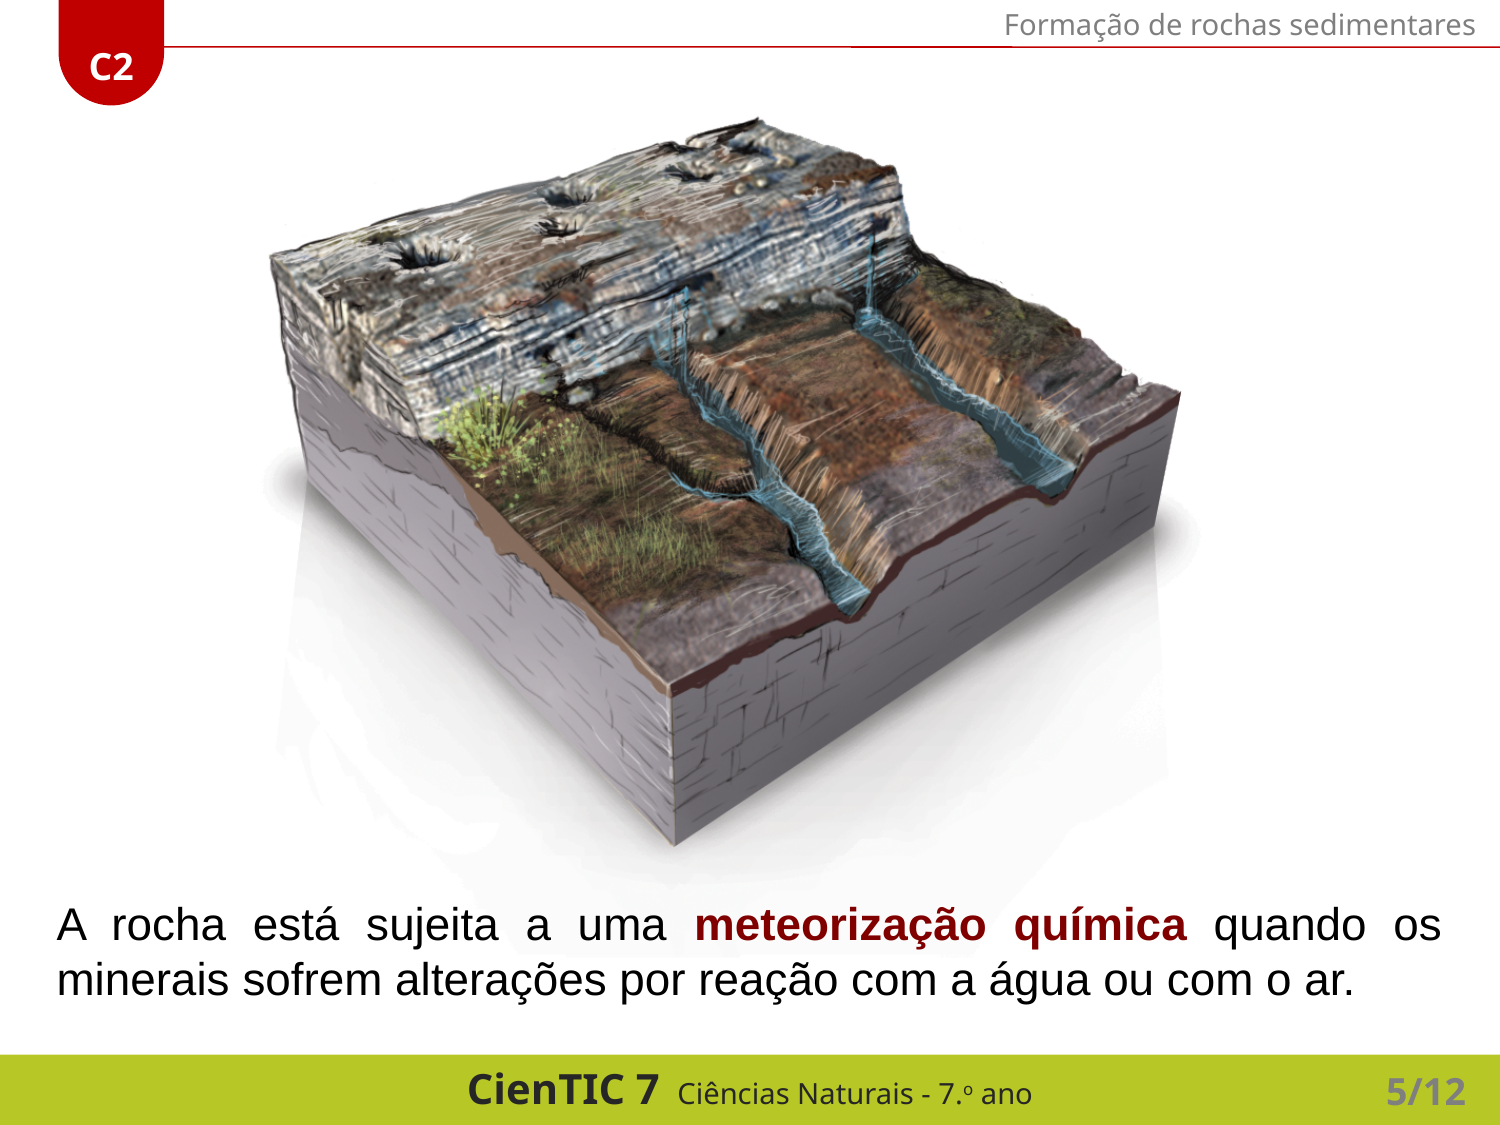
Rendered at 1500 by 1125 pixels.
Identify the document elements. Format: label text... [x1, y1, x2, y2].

text_box 5/12 [1367, 1060, 1486, 1121]
text_box A rocha está sujeita a uma meteorização química quando os minerais sofrem alterações por reação com a água ou com o ar. [41, 887, 1457, 1012]
picture [240, 26, 1237, 963]
